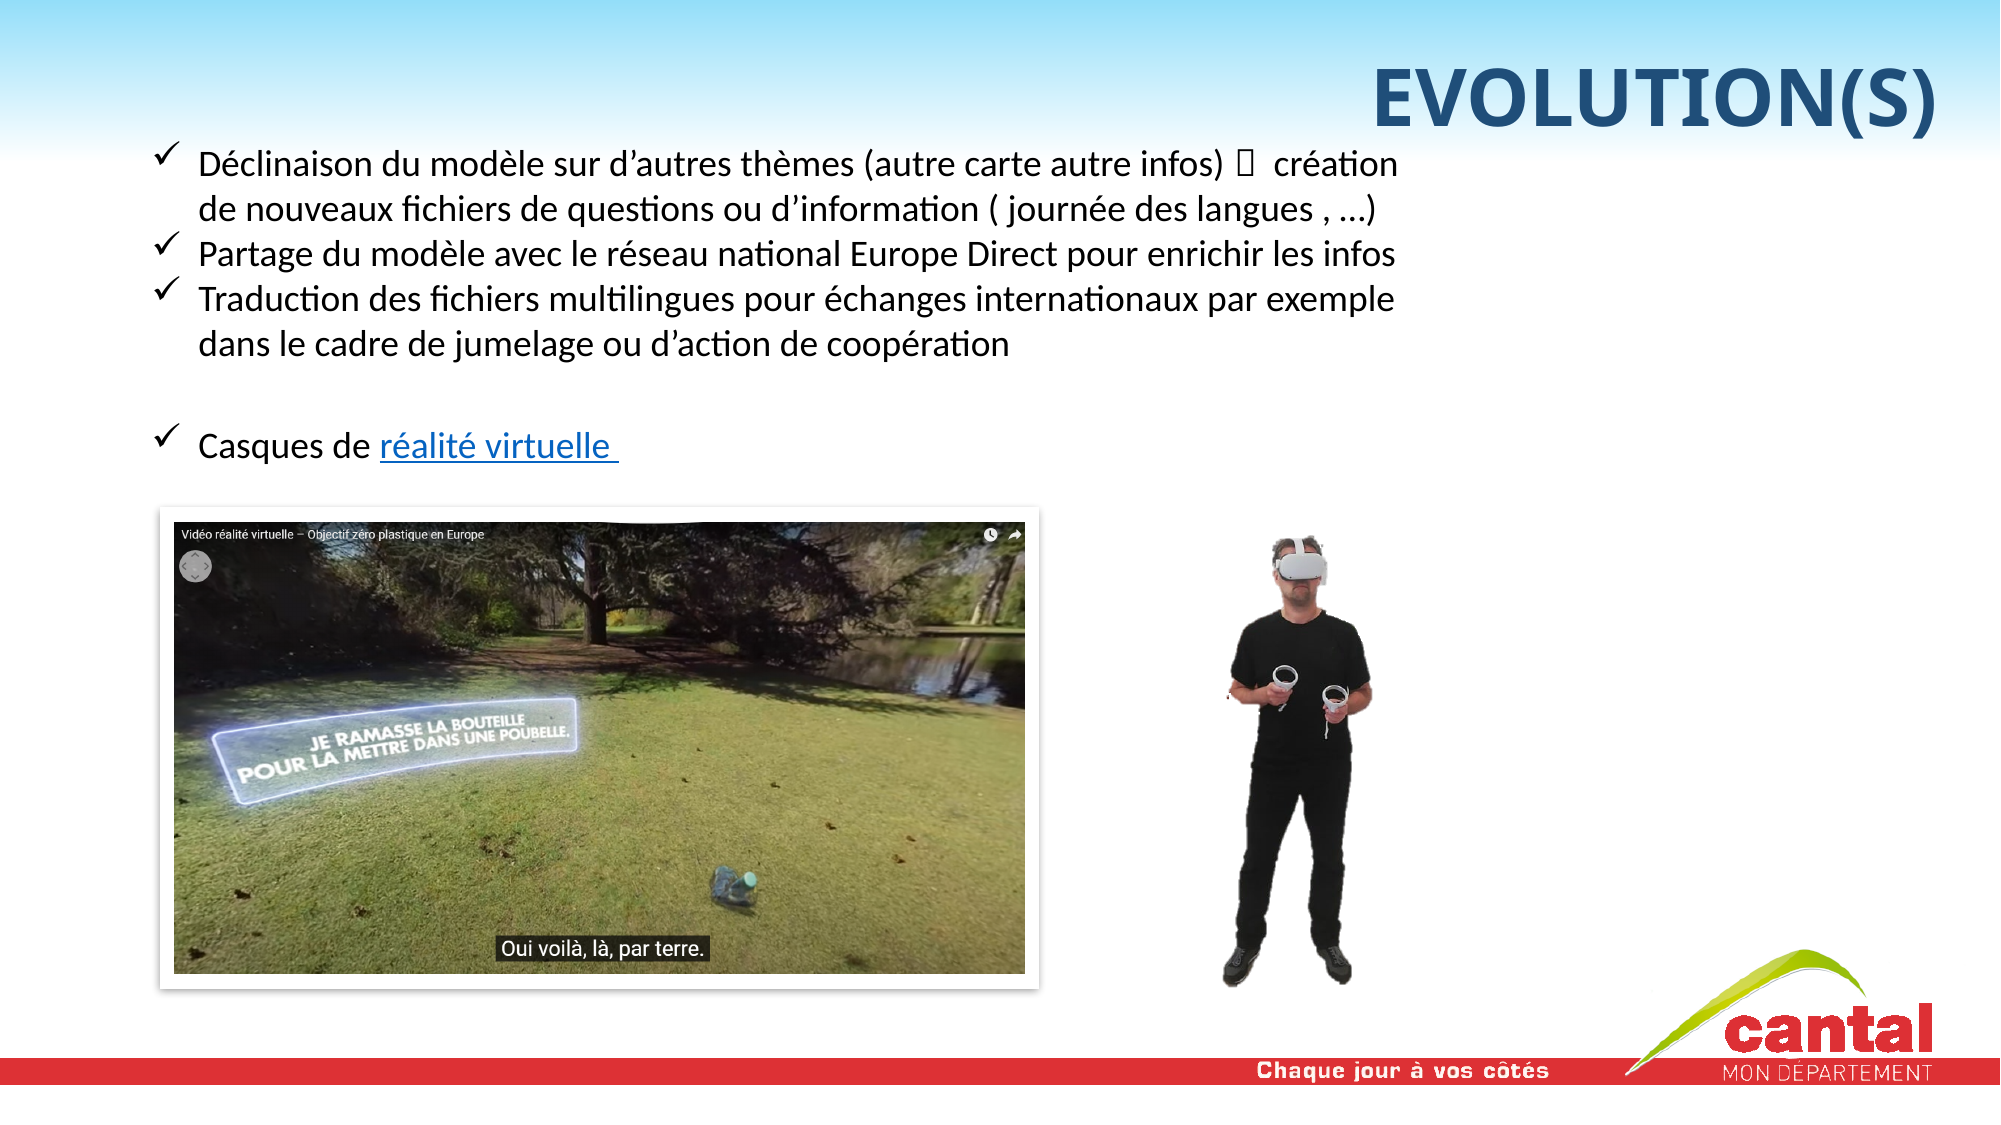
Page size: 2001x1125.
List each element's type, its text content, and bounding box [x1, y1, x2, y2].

text_box Déclinaison du modèle sur d’autres thèmes (autre carte autre infos)  création de nouveaux fichiers de questions ou d’information ( journée des langues , …) Partage du modèle avec le réseau national Europe Direct pour enrichir les infos Traduction des fichiers multilingues pour échanges internationaux par exemple dans le cadre de jumelage ou d’action de coopération [136, 131, 1420, 372]
text_box Casques de réalité virtuelle [136, 413, 1000, 474]
title EVOLUTION(S) [318, 50, 1953, 152]
picture [0, 521, 2000, 1113]
text_box [0, 0, 2000, 162]
